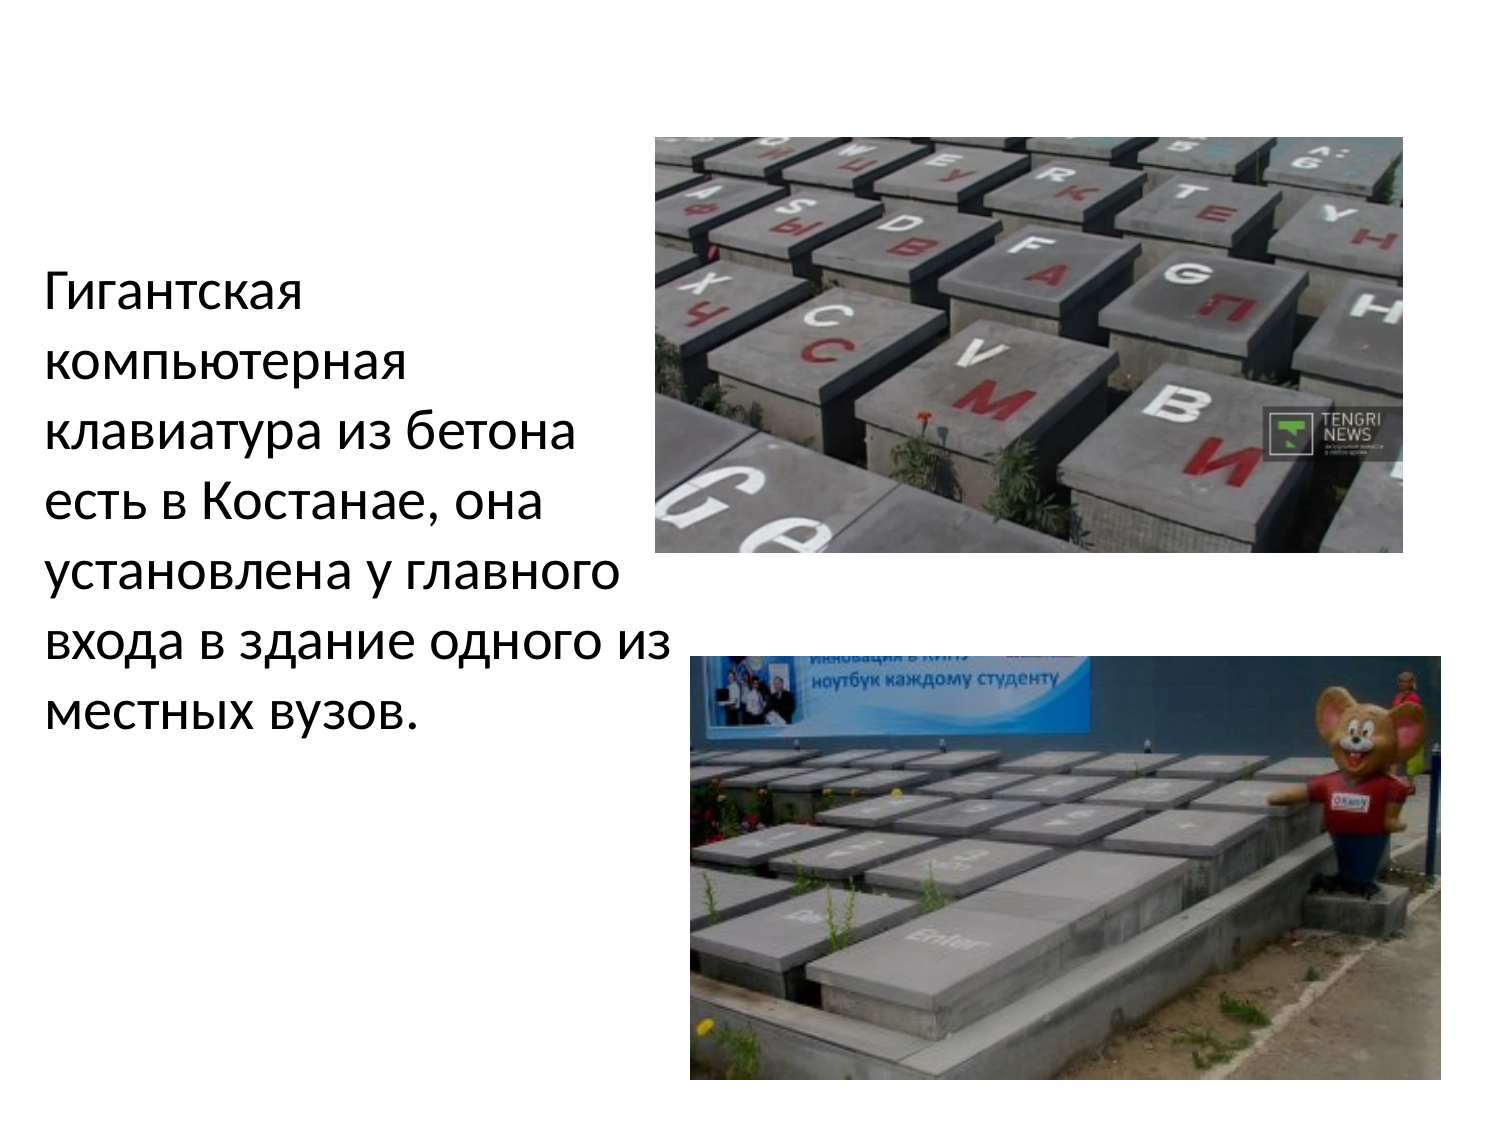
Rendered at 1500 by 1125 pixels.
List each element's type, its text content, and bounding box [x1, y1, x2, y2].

list Гигантская компьютерная клавиатура из бетона есть в Костанае, она установлена у главного входа в здание одного из местных вузов. [28, 243, 692, 987]
picture [690, 656, 1442, 1080]
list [655, 136, 1404, 554]
